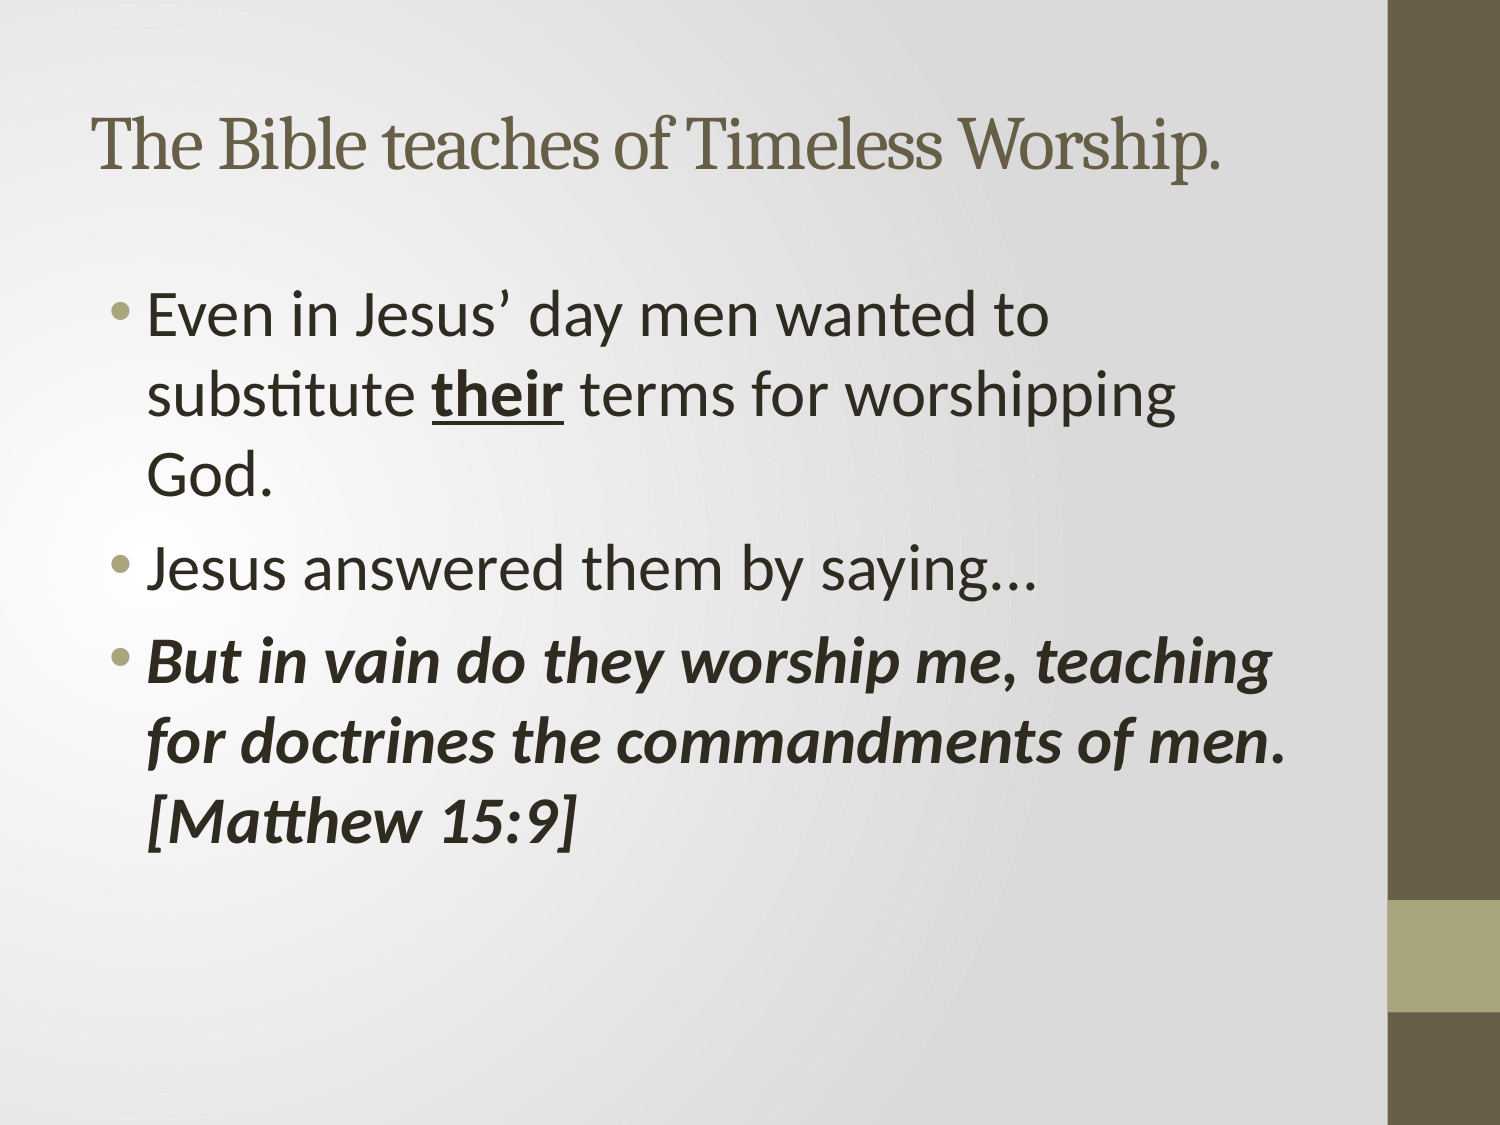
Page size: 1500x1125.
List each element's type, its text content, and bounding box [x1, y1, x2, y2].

title The Bible teaches of Timeless Worship. [75, 45, 1325, 233]
list Even in Jesus’ day men wanted to substitute their terms for worshipping God. Jesus answered them by saying... But in vain do they worship me, teaching for doctrines the commandments of men. [Matthew 15:9] [75, 262, 1325, 1050]
